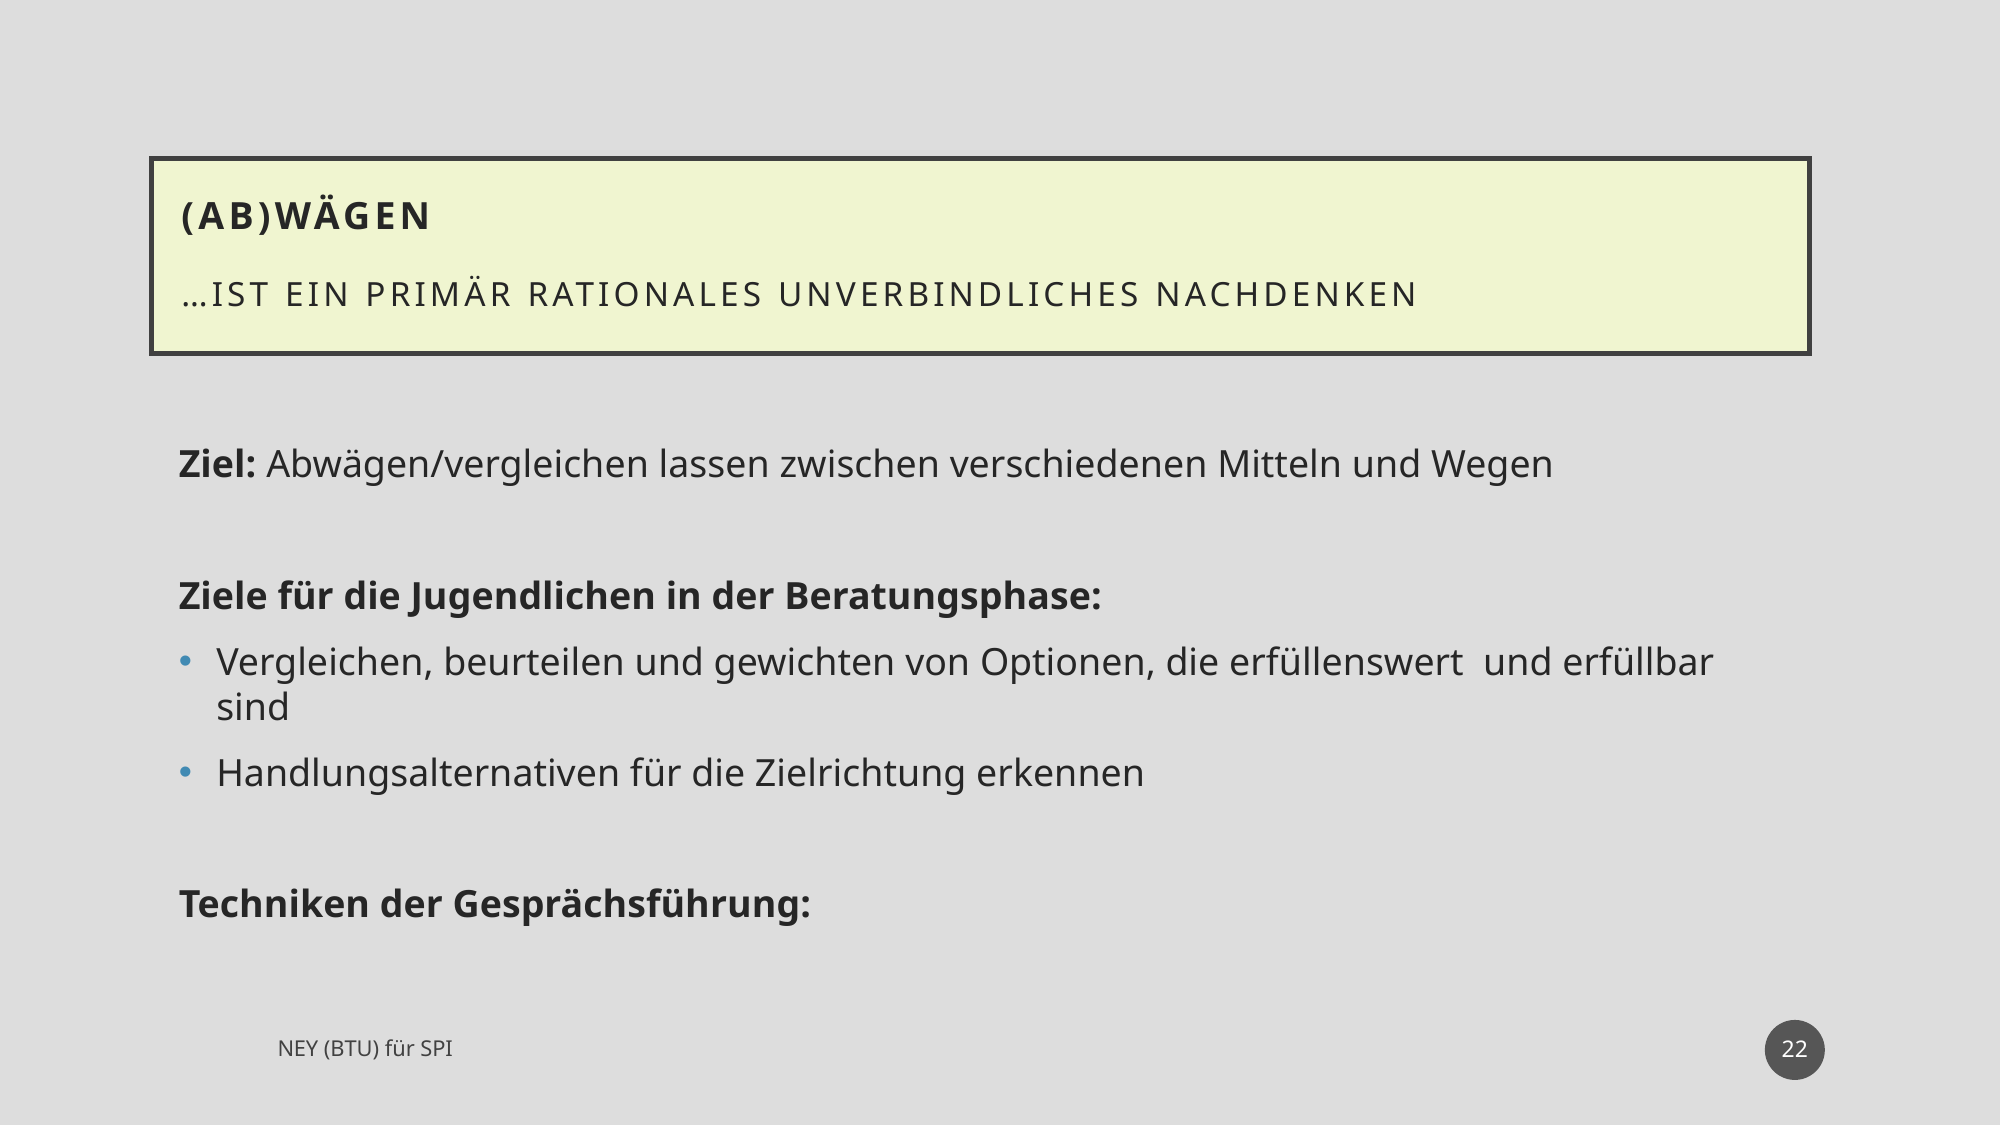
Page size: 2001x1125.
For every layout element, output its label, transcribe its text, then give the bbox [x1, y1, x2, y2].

title (Ab)wägen …ist ein primär rationales unverbindliches Nachdenken [149, 156, 1812, 356]
slide_number 22 [1764, 1019, 1825, 1080]
list Ziel: Abwägen/vergleichen lassen zwischen verschiedenen Mitteln und Wegen Ziele für die Jugendlichen in der Beratungsphase: Vergleichen, beurteilen und gewichten von Optionen, die erfüllenswert und erfüllbar sind Handlungsalternativen für die Zielrichtung erkennen Techniken der Gesprächsführung: [163, 432, 1810, 942]
footer NEY (BTU) für SPI [262, 1023, 1231, 1076]
